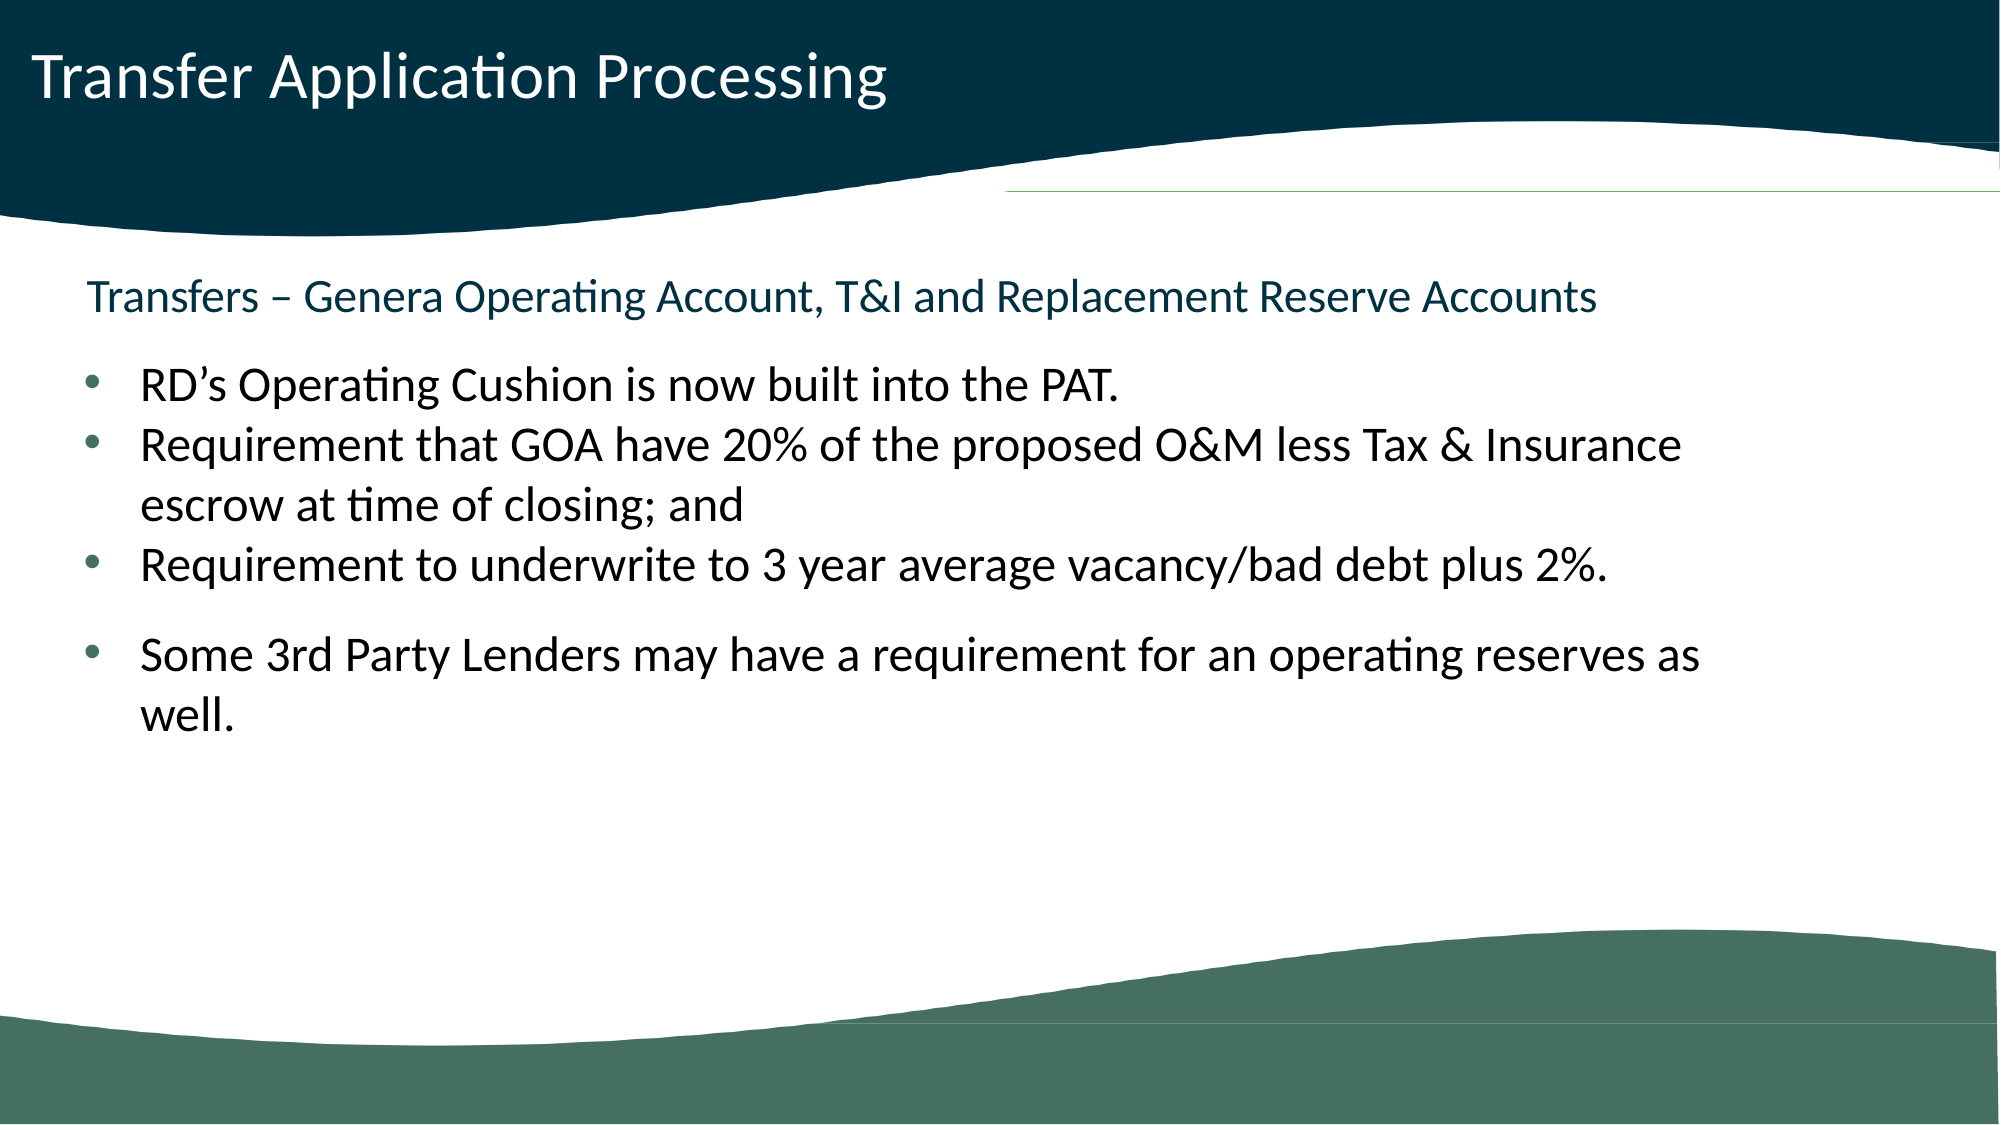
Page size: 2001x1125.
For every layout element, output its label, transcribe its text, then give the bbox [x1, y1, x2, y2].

text_box Transfers – Genera Operating Account, T&I and Replacement Reserve Accounts RD’s Operating Cushion is now built into the PAT. Requirement that GOA have 20% of the proposed O&M less Tax & Insurance escrow at time of closing; and Requirement to underwrite to 3 year average vacancy/bad debt plus 2%. Some 3rd Party Lenders may have a requirement for an operating reserves as well. [83, 264, 1792, 742]
text_box [0, 0, 2000, 112]
text_box [0, 112, 2000, 269]
text_box [0, 897, 2000, 1054]
text_box Transfer Application Processing [28, 32, 1142, 113]
text_box [0, 1054, 1999, 1125]
